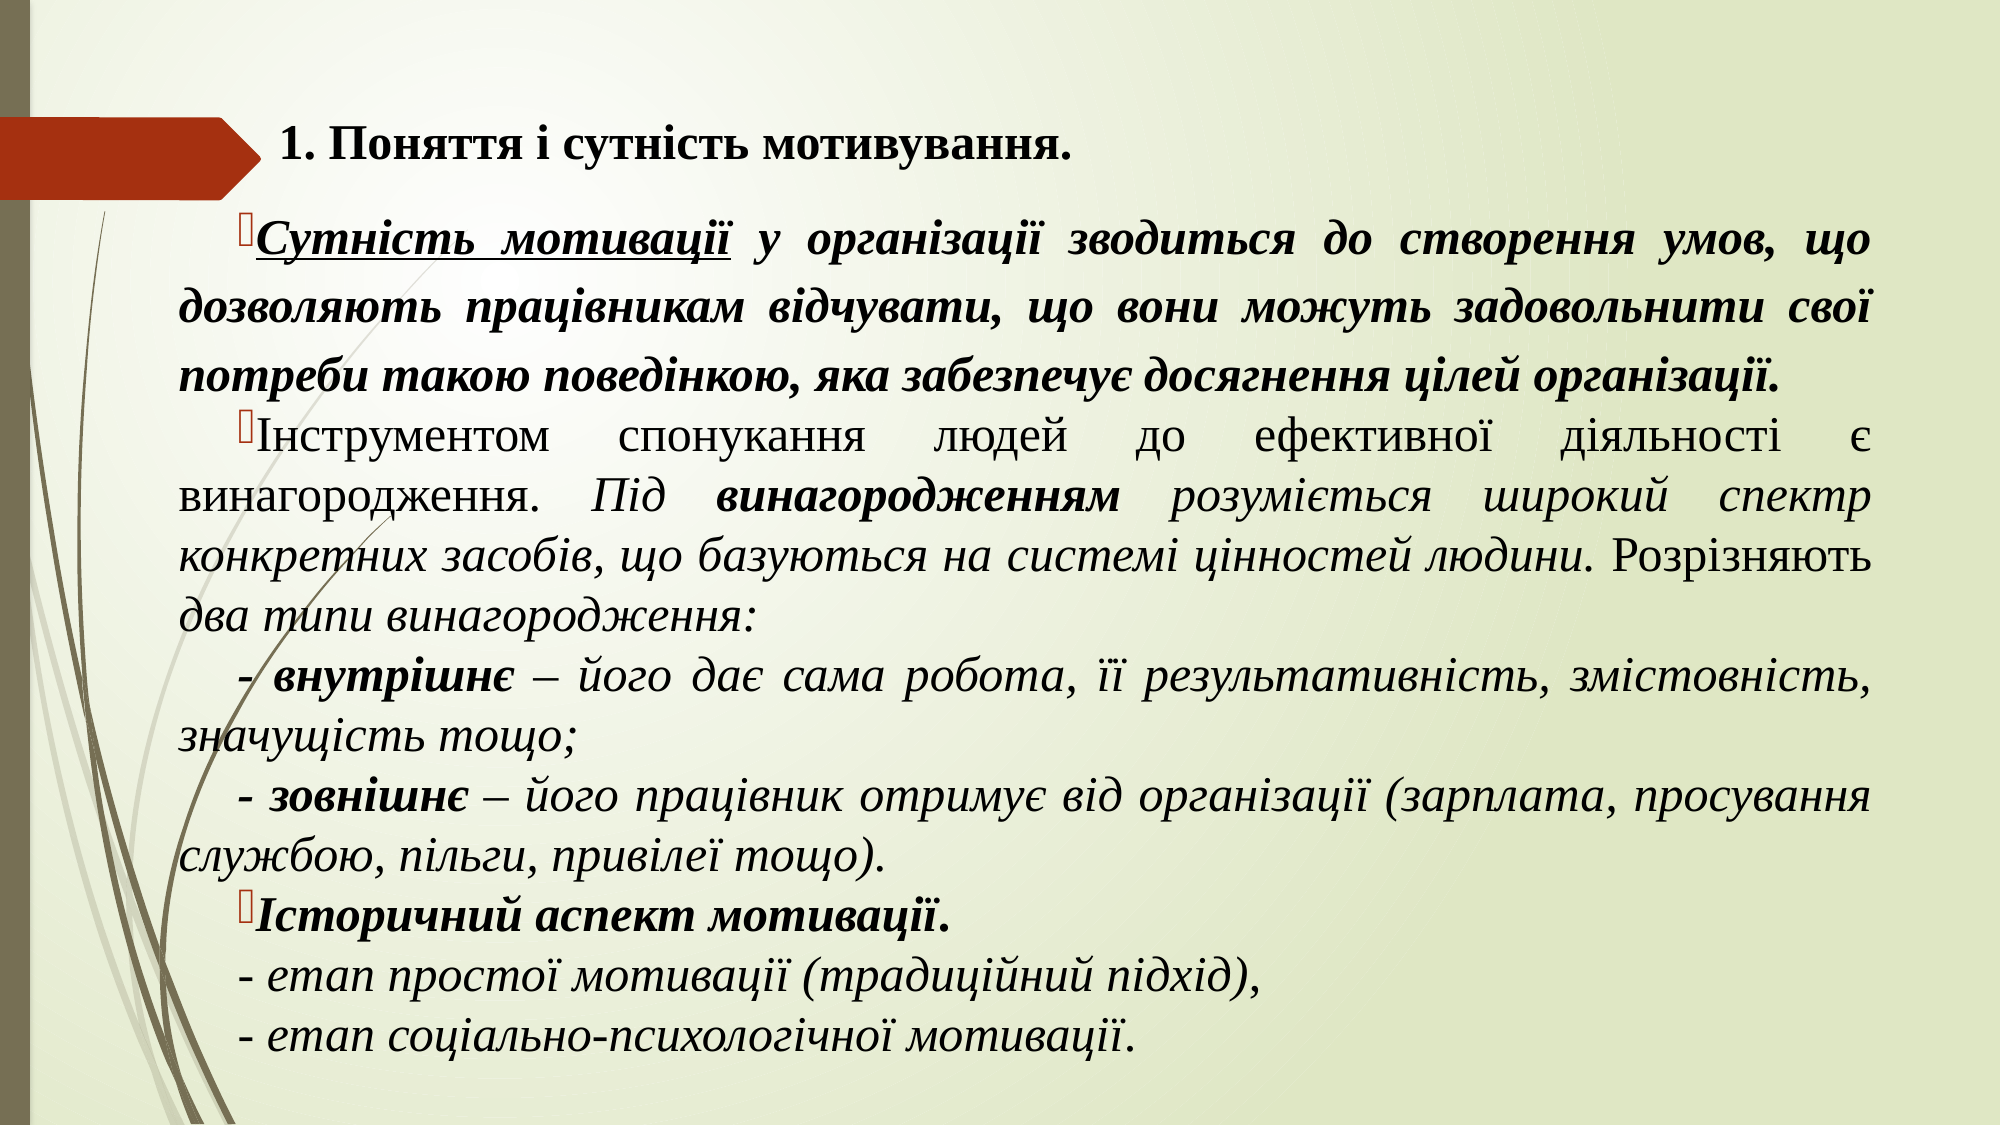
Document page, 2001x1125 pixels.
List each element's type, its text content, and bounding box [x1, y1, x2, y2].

title 1. Поняття і сутність мотивування. [263, 102, 1912, 207]
list Сутність мотивації у організації зводиться до створення умов, що дозволяють працівникам відчувати, що вони можуть задовольнити свої потреби такою поведінкою, яка забезпечує досягнення цілей організації. Інструментом спонукання людей до ефективної діяльності є винагородження. Під винагородженням розуміється широкий спектр конкретних засобів, що базуються на системі цінностей людини. Розрізняють два типи винагородження: - внутрішнє – його дає сама робота, її результативність, змістовність, значущість тощо; - зовнішнє – його працівник отримує від організації (зарплата, просування службою, пільги, привілеї тощо). Історичний аспект мотивації. - етап простої мотивації (традиційний підхід), - етап соціально-психологічної мотивації. [163, 188, 1888, 1048]
